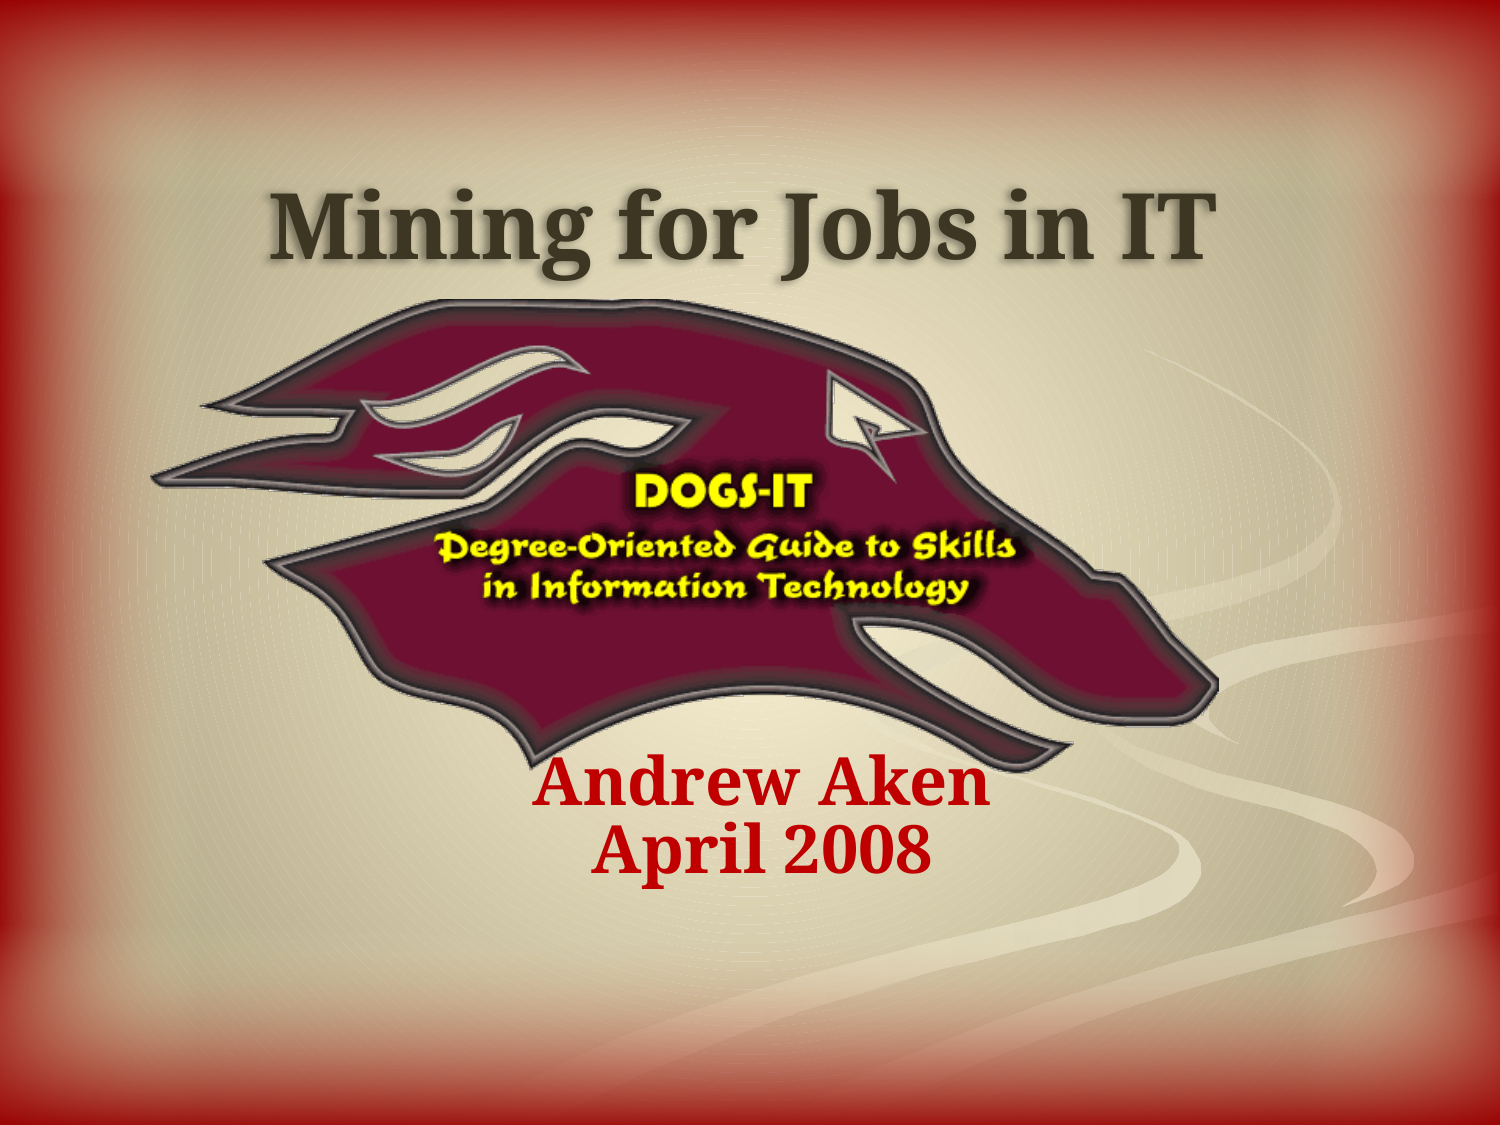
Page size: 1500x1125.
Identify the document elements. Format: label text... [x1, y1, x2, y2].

subtitle Andrew Aken April 2008 [124, 649, 1401, 988]
picture [149, 299, 1219, 776]
title Mining for Jobs in IT [62, 149, 1426, 313]
